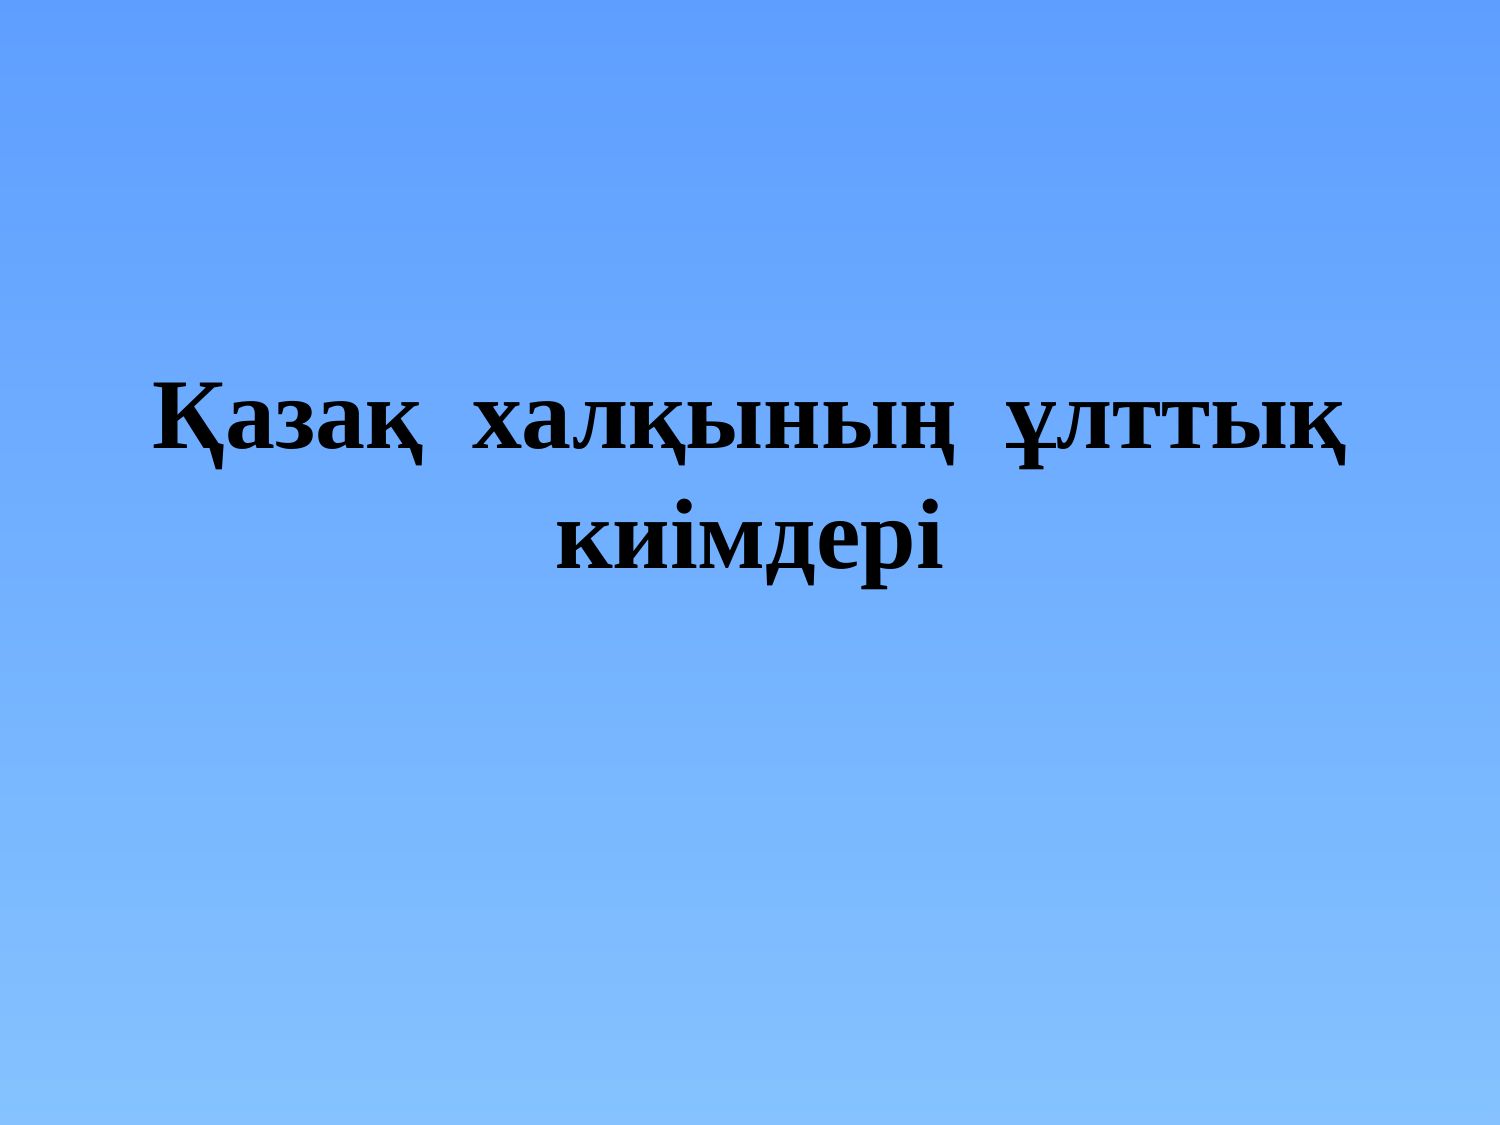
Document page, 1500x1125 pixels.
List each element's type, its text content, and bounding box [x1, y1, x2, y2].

title Қазақ халқының ұлттық киімдері [112, 222, 1388, 715]
